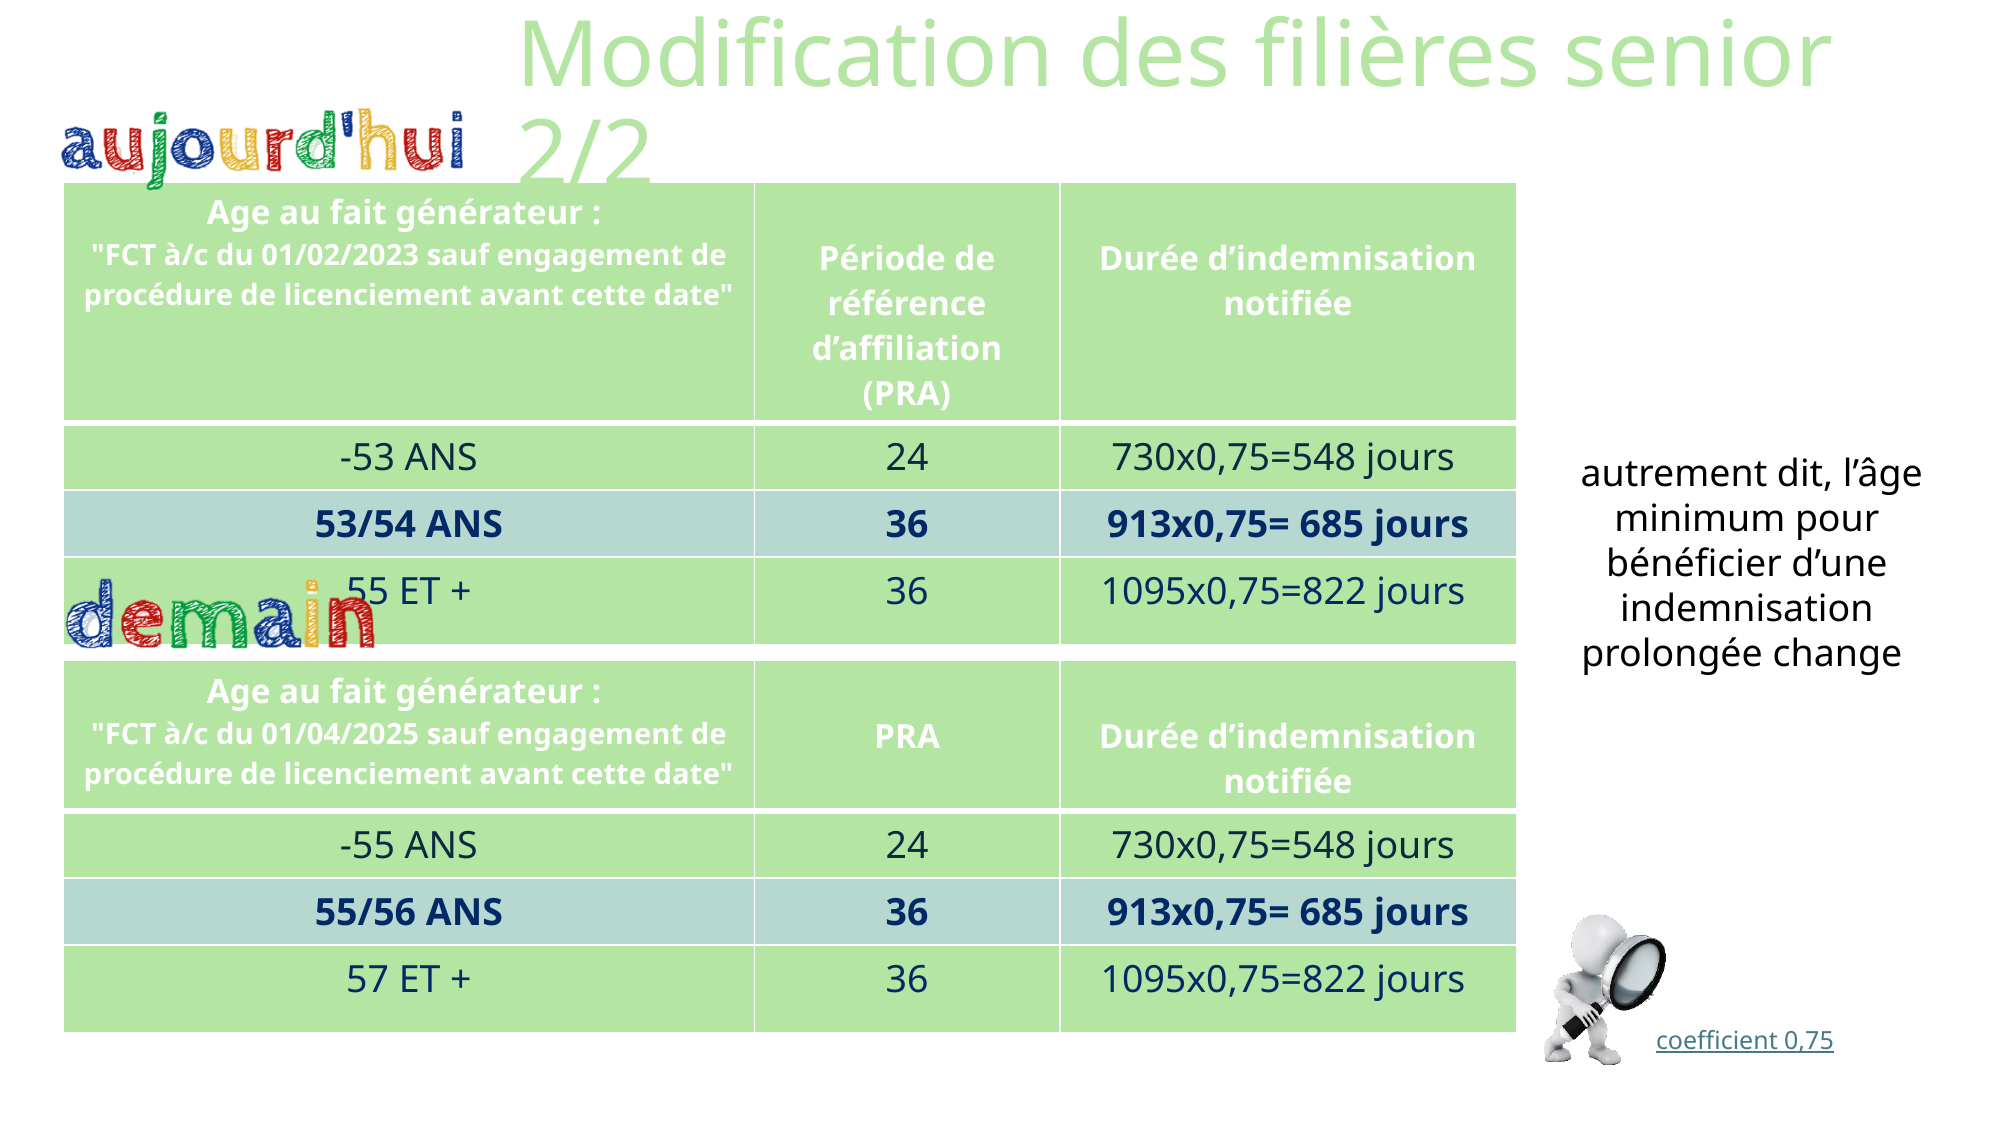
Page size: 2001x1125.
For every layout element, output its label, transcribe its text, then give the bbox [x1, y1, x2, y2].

table_cell 913x0,75= 685 jours [1061, 879, 1516, 944]
table_header Age au fait générateur : "FCT à/c du 01/02/2023 sauf engagement de procédure de licenciement avant cette date" [64, 183, 754, 420]
table_header Durée d’indemnisation notifiée [1061, 661, 1516, 808]
picture [49, 83, 484, 199]
table_cell 730x0,75=548 jours [1061, 814, 1516, 877]
table_cell 913x0,75= 685 jours [1061, 491, 1516, 556]
table_cell 55/56 ANS [64, 879, 754, 944]
table_cell -55 ANS [64, 814, 754, 877]
table_cell 24 [755, 814, 1059, 877]
table_header PRA [755, 661, 1059, 808]
table_cell 36 [755, 491, 1059, 556]
table_cell 24 [755, 426, 1059, 489]
table_cell 36 [755, 558, 1059, 644]
text_box Modification des filières senior 2/2 [501, 0, 1956, 218]
table_cell 36 [755, 946, 1059, 1032]
picture [1529, 907, 1673, 1086]
table_cell -53 ANS [64, 426, 754, 489]
table_cell 36 [755, 879, 1059, 944]
picture [49, 561, 391, 669]
table_header Période de référence d’affiliation (PRA) [755, 218, 1059, 420]
text_box autrement dit, l’âge minimum pour bénéficier d’une indemnisation prolongée change [1529, 441, 1965, 682]
table_cell 53/54 ANS [64, 491, 754, 556]
table_cell 730x0,75=548 jours [1061, 426, 1516, 489]
table_cell 57 ET + [64, 946, 754, 1032]
table_cell 1095x0,75=822 jours [1061, 558, 1516, 644]
table_cell 55 ET + [64, 558, 754, 644]
table_header Age au fait générateur : "FCT à/c du 01/04/2025 sauf engagement de procédure de licenciement avant cette date" [64, 661, 754, 808]
table_cell 1095x0,75=822 jours [1061, 946, 1516, 1032]
table_header Durée d’indemnisation notifiée [1061, 218, 1516, 420]
text_box coefficient 0,75 [1673, 1017, 2000, 1066]
